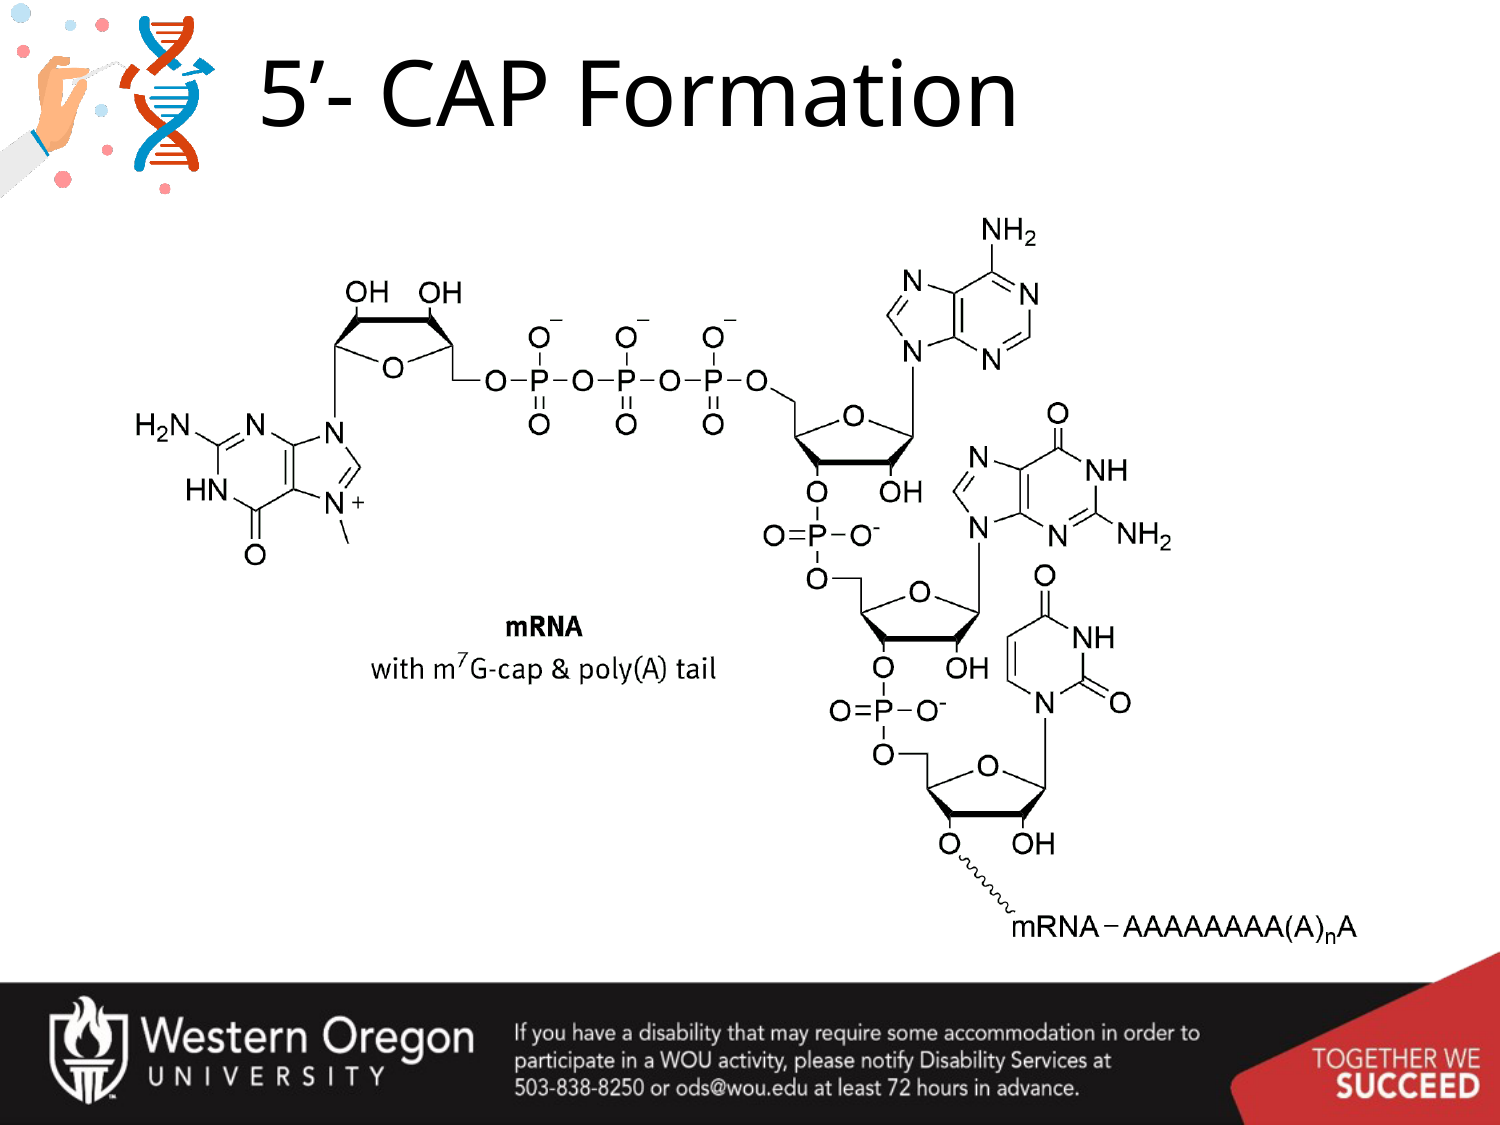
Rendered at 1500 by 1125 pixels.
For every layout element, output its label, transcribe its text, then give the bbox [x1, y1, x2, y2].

picture [0, 3, 215, 198]
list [129, 209, 1363, 950]
title 5’- CAP Formation [242, 33, 1425, 161]
picture [0, 946, 1500, 1125]
